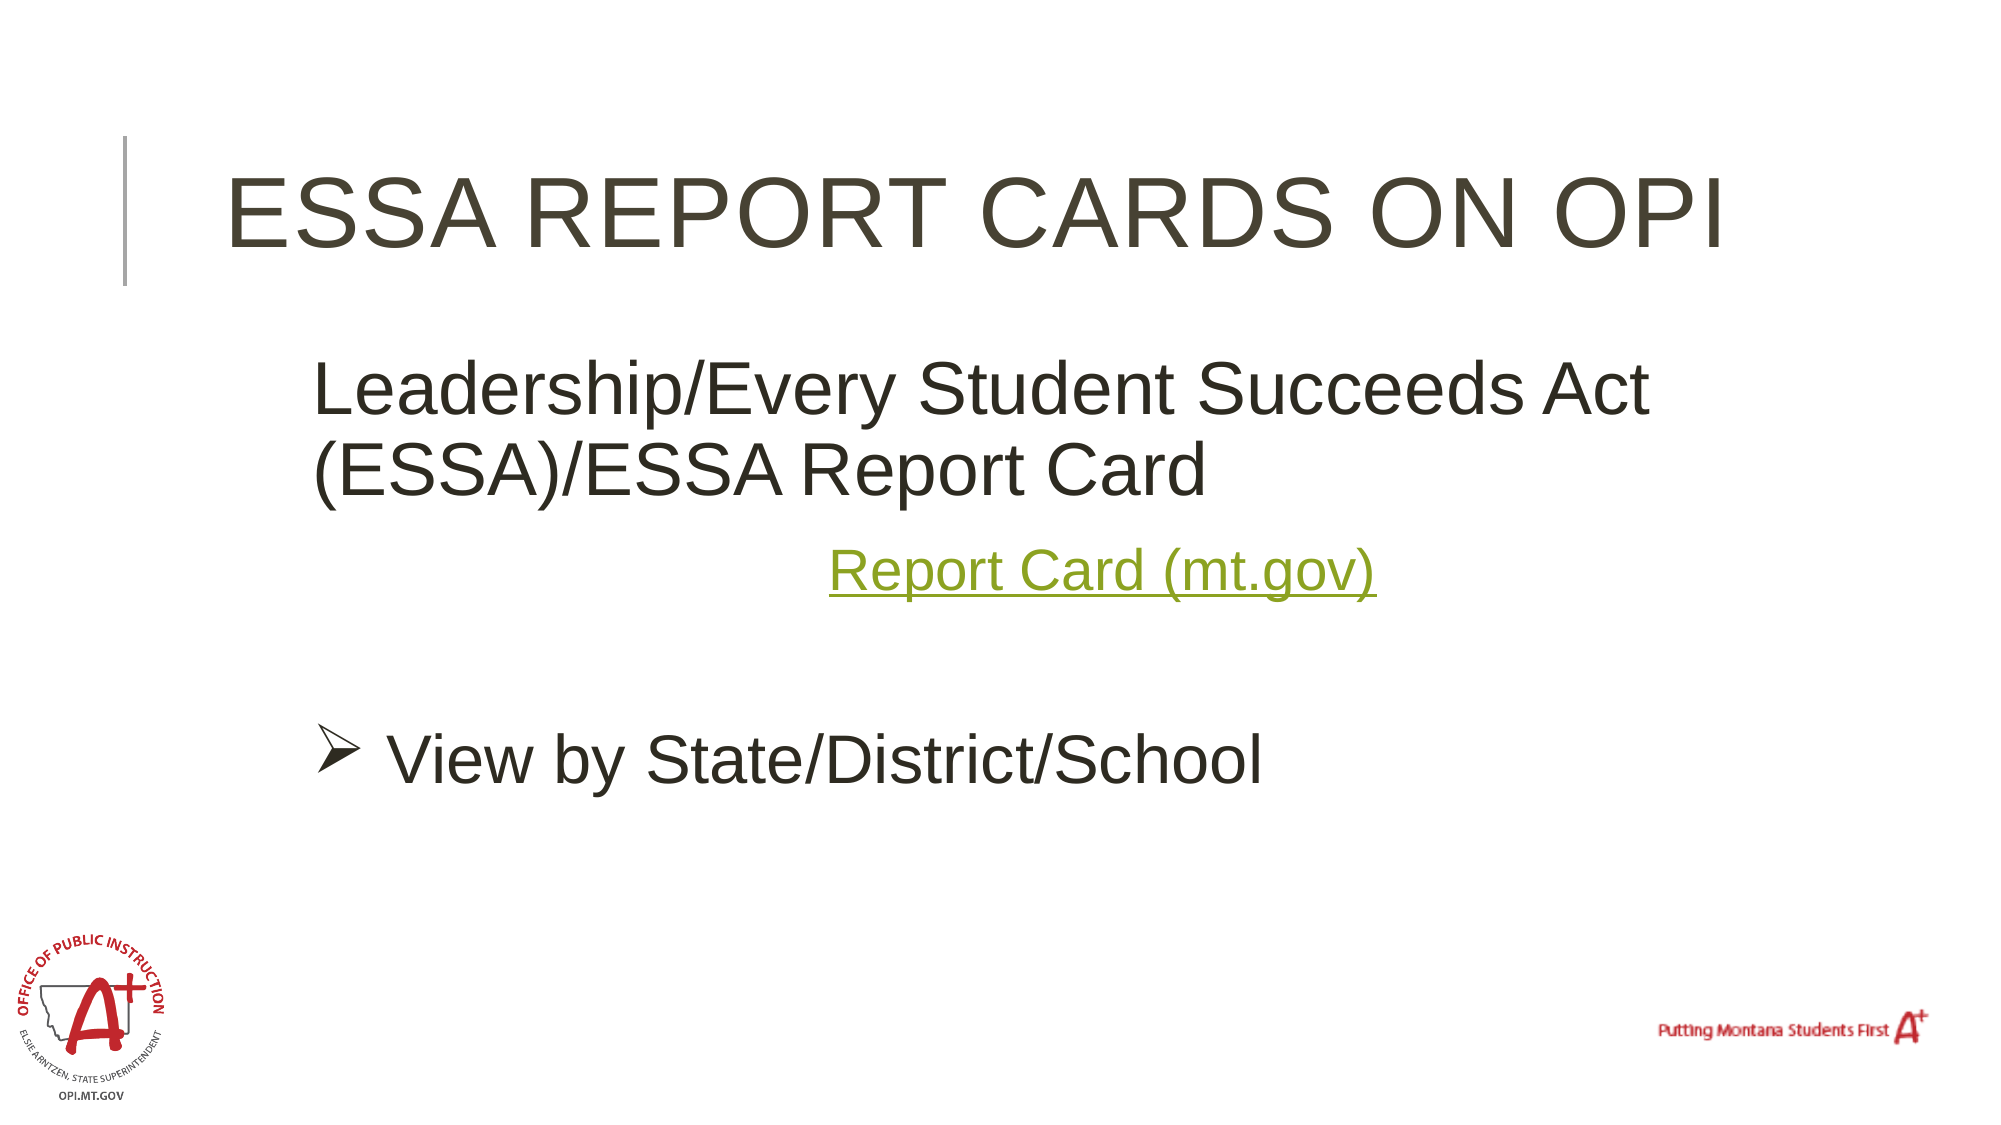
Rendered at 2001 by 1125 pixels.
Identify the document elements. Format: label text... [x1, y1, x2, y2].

title Essa report cards on OPI [209, 96, 1832, 342]
picture [0, 931, 176, 1107]
list Leadership/Every Student Succeeds Act (ESSA)/ESSA Report Card Report Card (mt.gov) View by State/District/School [305, 341, 1900, 1002]
picture [1654, 999, 1938, 1054]
